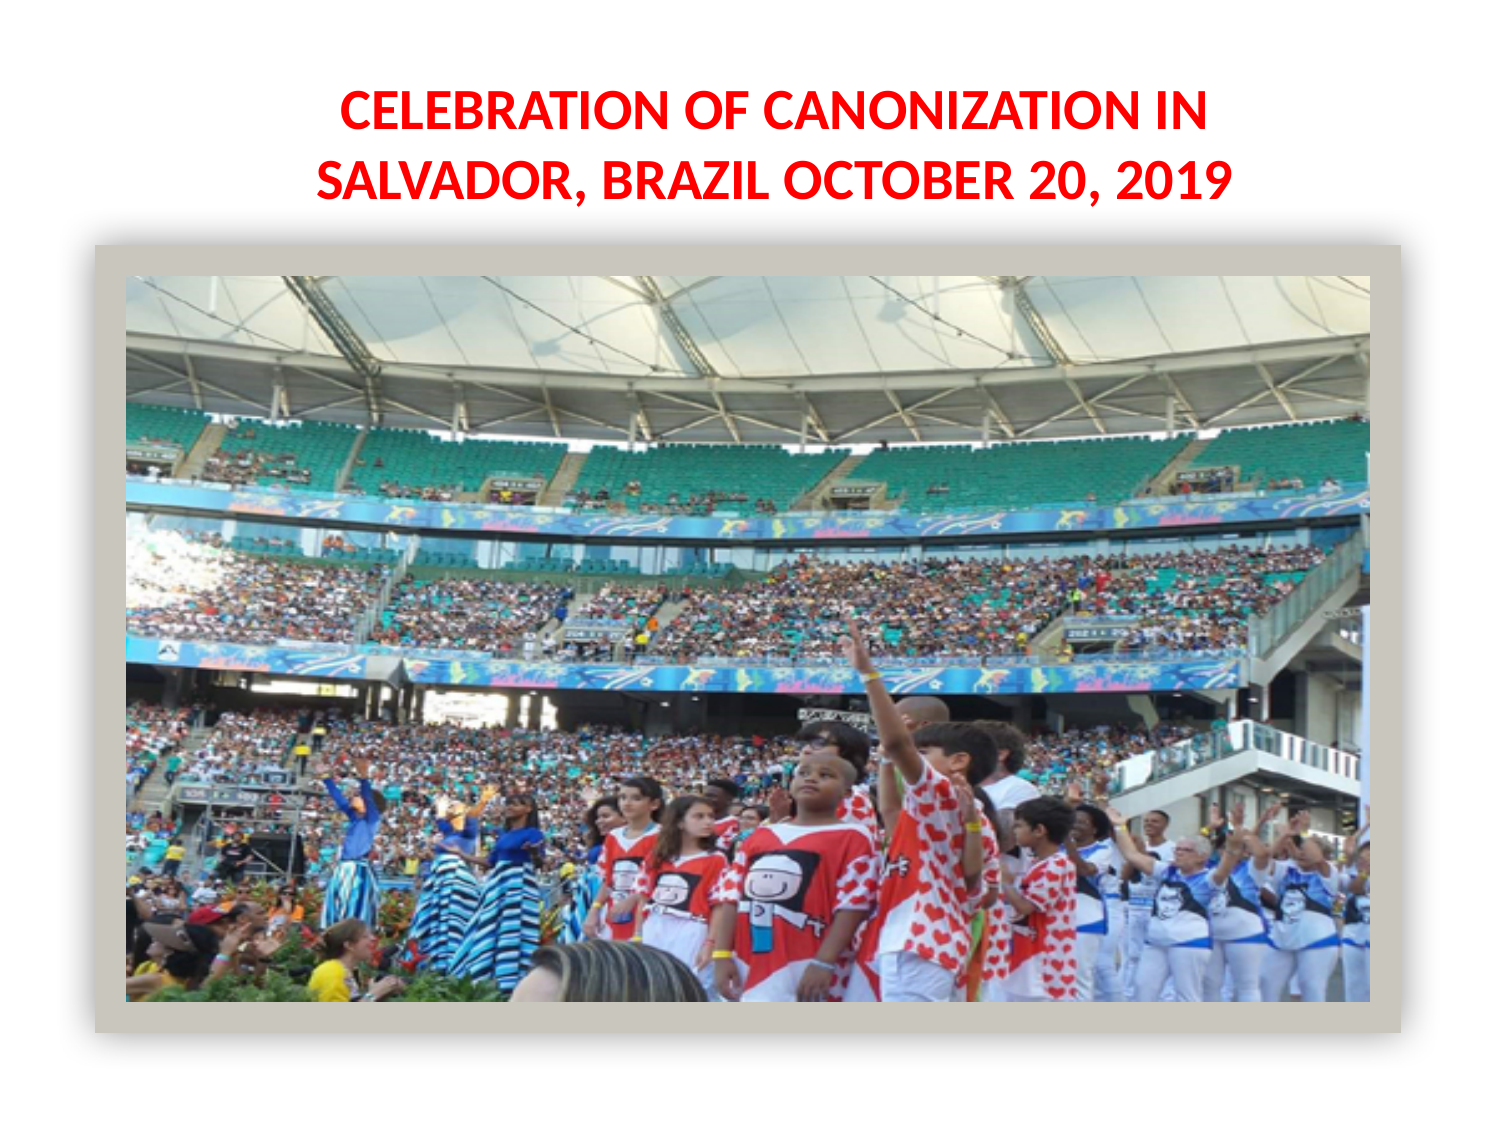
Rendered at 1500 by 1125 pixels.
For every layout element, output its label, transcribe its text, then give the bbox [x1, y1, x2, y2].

picture [125, 275, 1371, 1003]
text_box CELEBRATION OF CANONIZATION IN SALVADOR, BRAZIL OCTOBER 20, 2019 [231, 63, 1319, 274]
